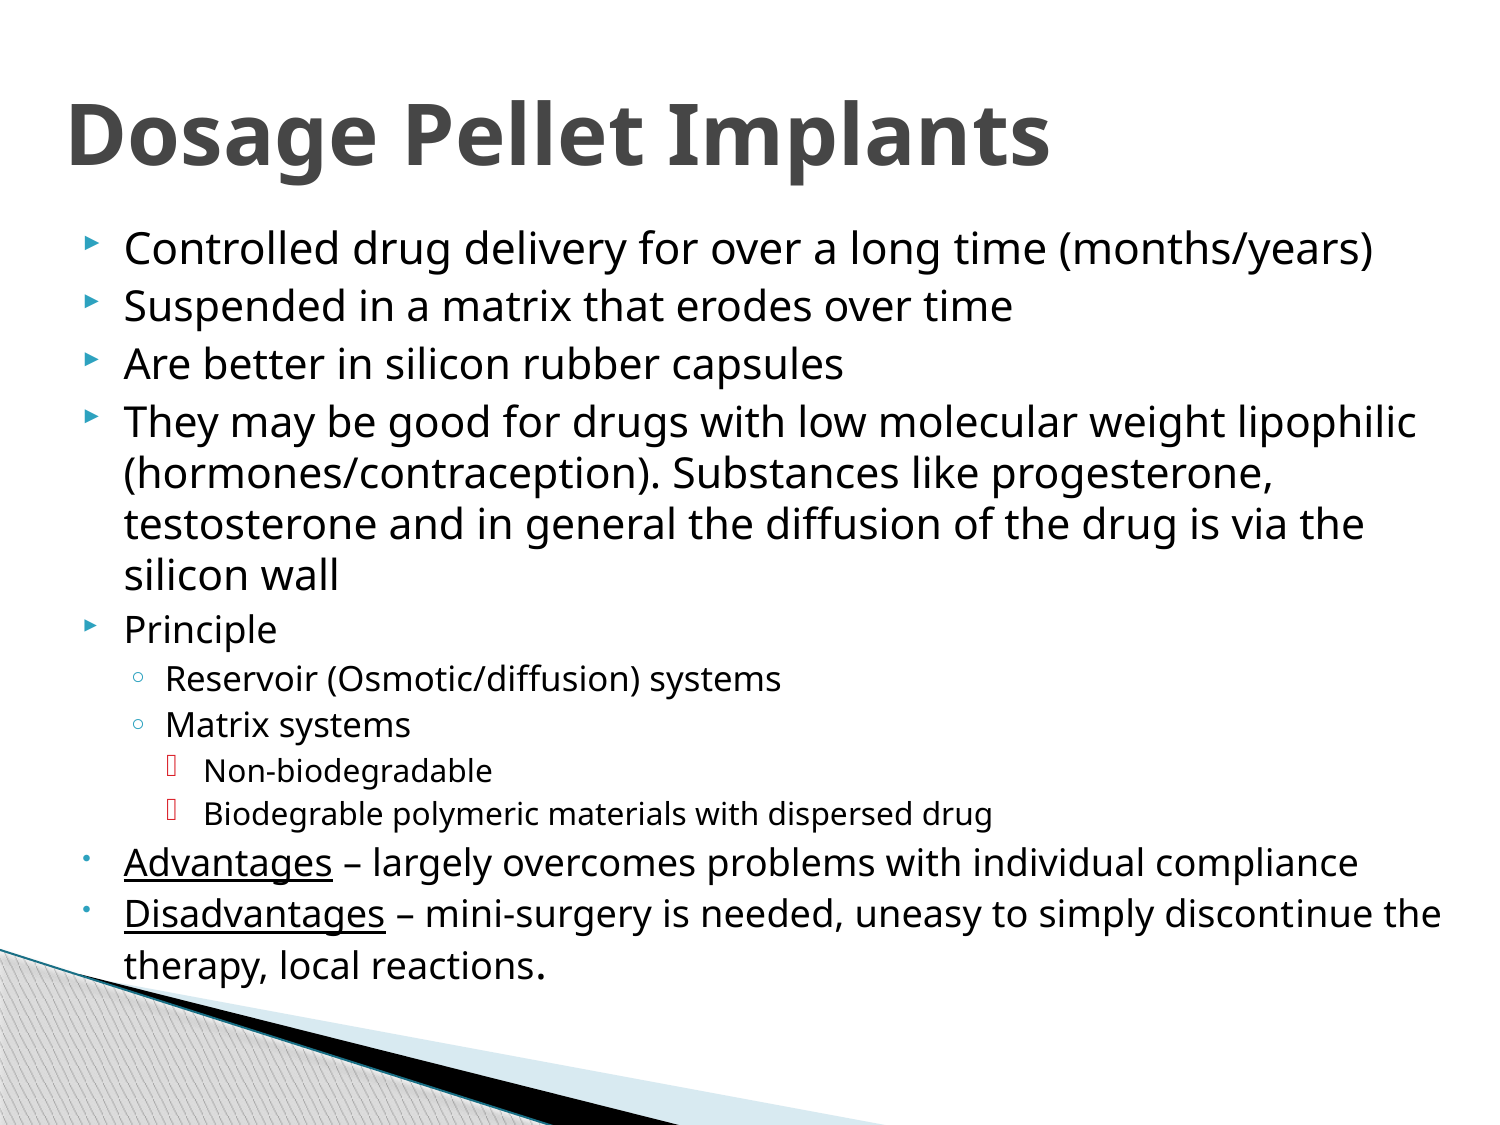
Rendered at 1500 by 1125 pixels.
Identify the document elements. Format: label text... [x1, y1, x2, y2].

title Dosage Pellet Implants [50, 37, 1400, 225]
list Controlled drug delivery for over a long time (months/years) Suspended in a matrix that erodes over time Are better in silicon rubber capsules They may be good for drugs with low molecular weight lipophilic (hormones/contraception). Substances like progesterone, testosterone and in general the diffusion of the drug is via the silicon wall Principle Reservoir (Osmotic/diffusion) systems Matrix systems Non-biodegradable Biodegrable polymeric materials with dispersed drug Advantages – largely overcomes problems with individual compliance Disadvantages – mini-surgery is needed, uneasy to simply discontinue the therapy, local reactions. [50, 212, 1463, 1000]
